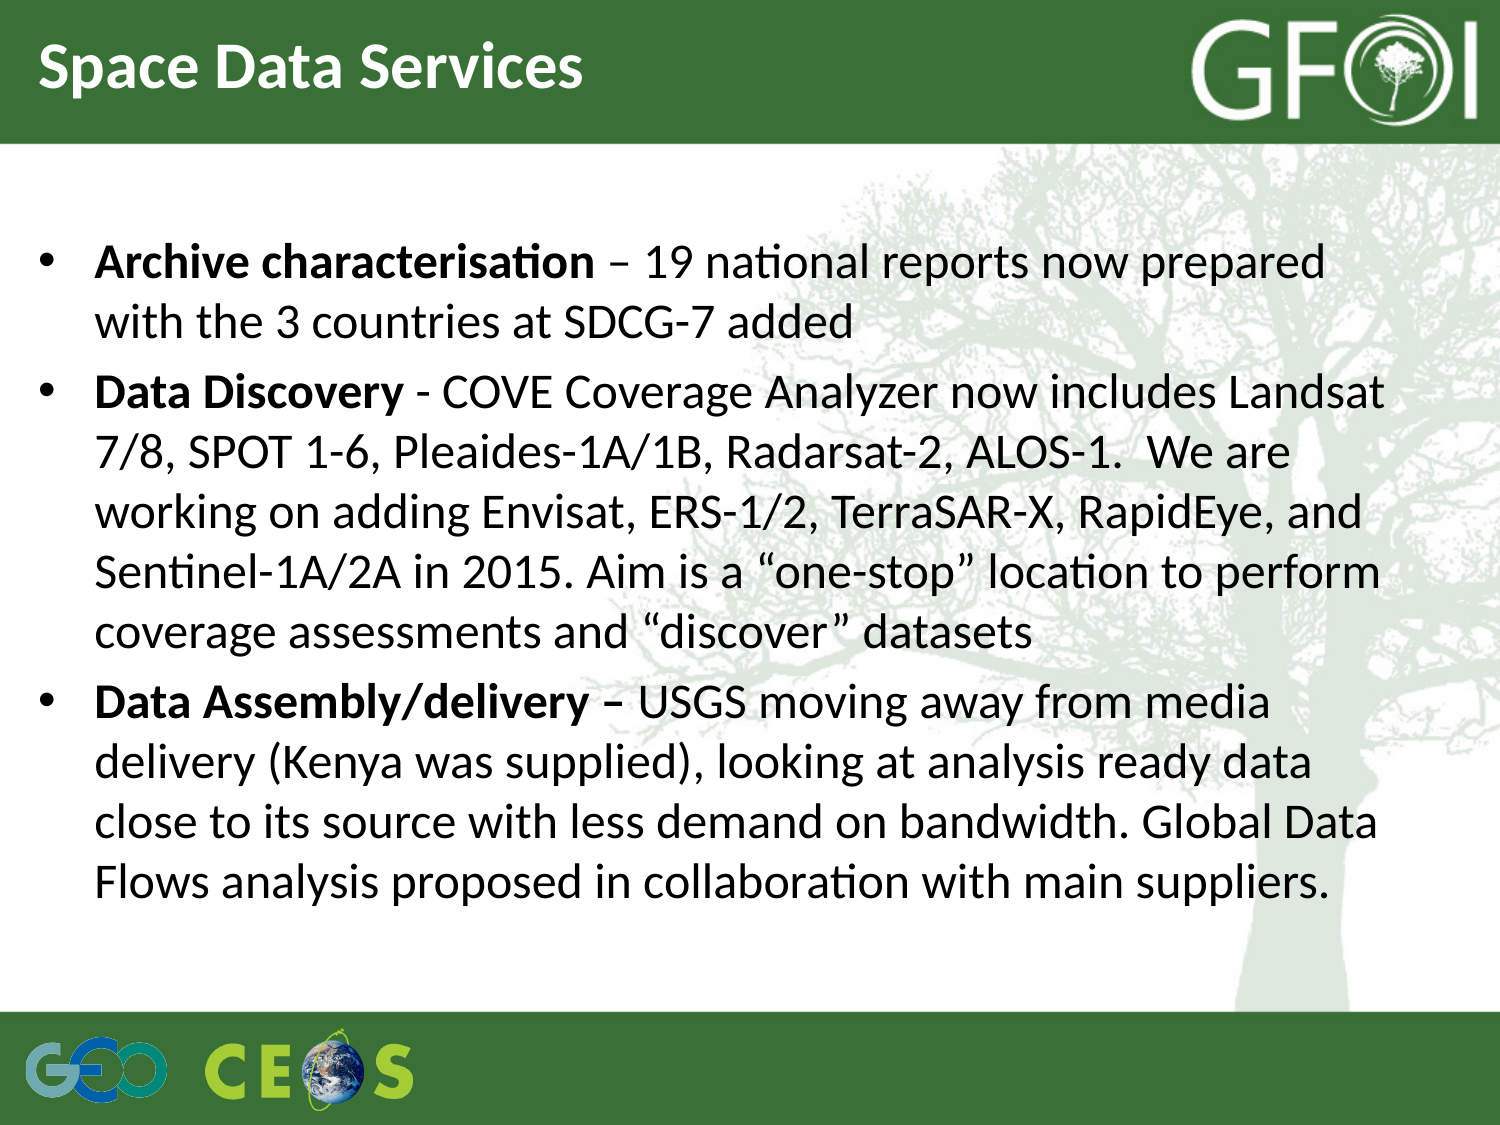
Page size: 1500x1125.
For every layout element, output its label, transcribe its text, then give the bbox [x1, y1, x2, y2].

list Archive characterisation – 19 national reports now prepared with the 3 countries at SDCG-7 added Data Discovery - COVE Coverage Analyzer now includes Landsat 7/8, SPOT 1-6, Pleaides-1A/1B, Radarsat-2, ALOS-1. We are working on adding Envisat, ERS-1/2, TerraSAR-X, RapidEye, and Sentinel-1A/2A in 2015. Aim is a “one-stop” location to perform coverage assessments and “discover” datasets Data Assembly/delivery – USGS moving away from media delivery (Kenya was supplied), looking at analysis ready data close to its source with less demand on bandwidth. Global Data Flows analysis proposed in collaboration with main suppliers. [23, 221, 1413, 964]
picture [0, 0, 1500, 1125]
title Space Data Services [23, 14, 1009, 130]
